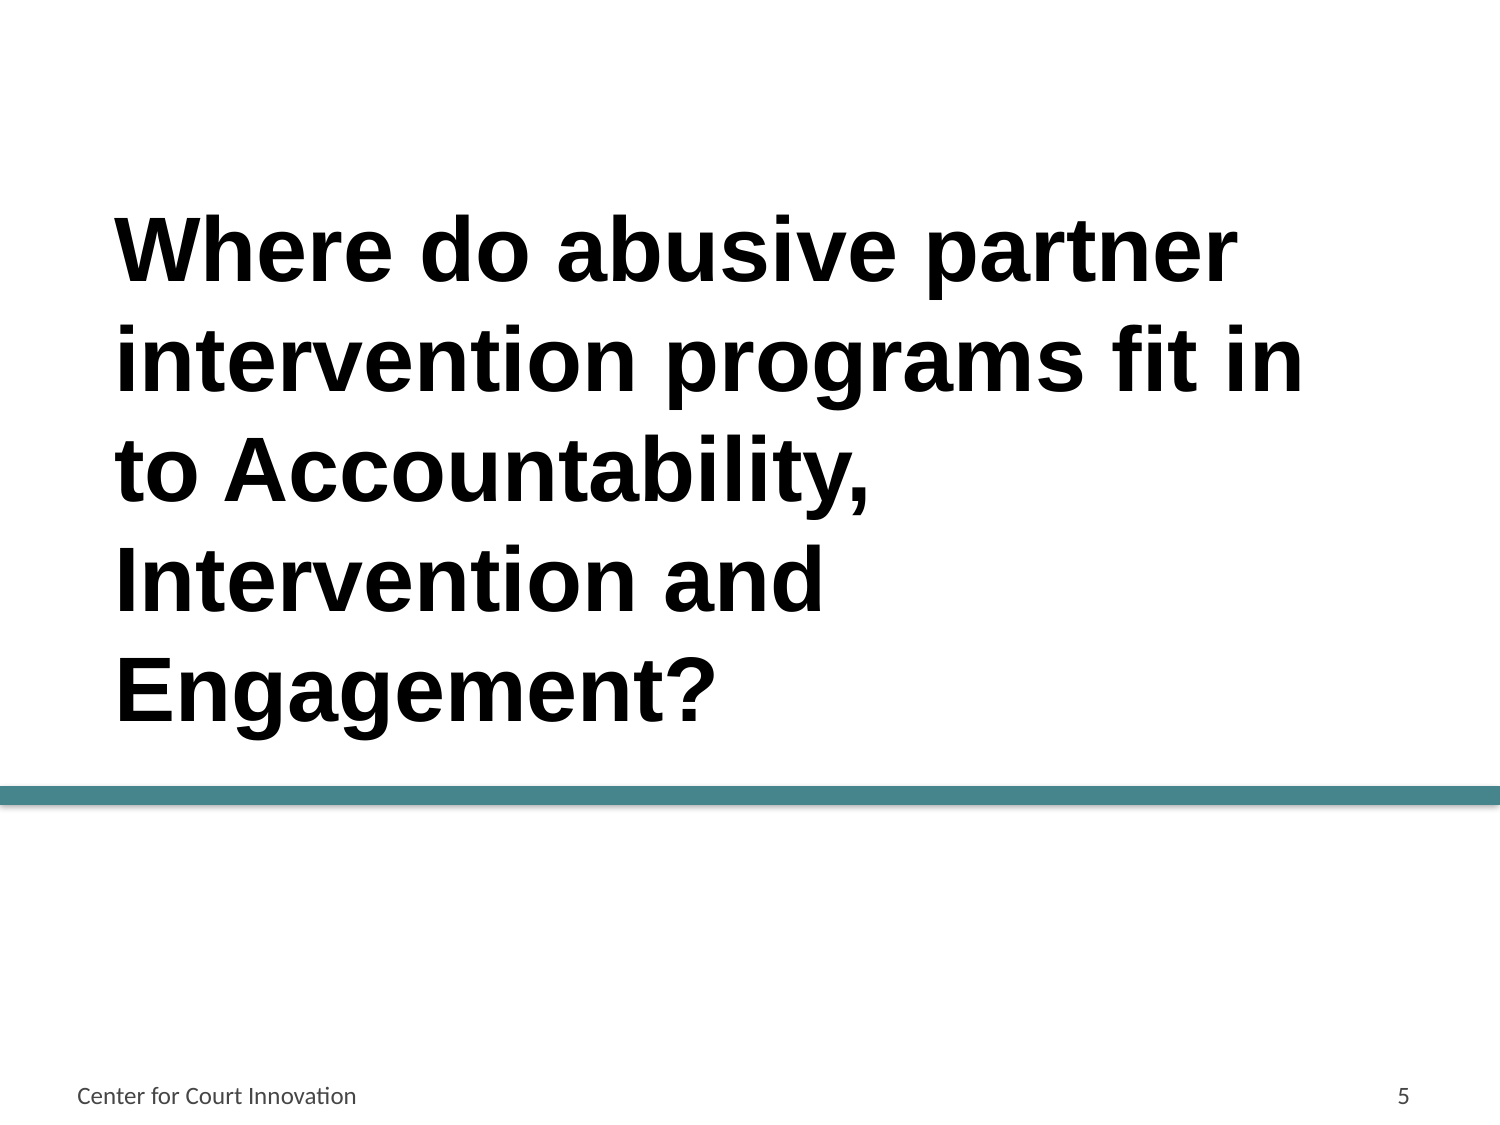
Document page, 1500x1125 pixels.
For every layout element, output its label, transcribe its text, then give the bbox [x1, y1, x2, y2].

slide_number 5 [1074, 1065, 1425, 1125]
footer Center for Court Innovation [62, 1065, 538, 1125]
title Where do abusive partner intervention programs fit in to Accountability, Intervention and Engagement? [99, 182, 1394, 672]
